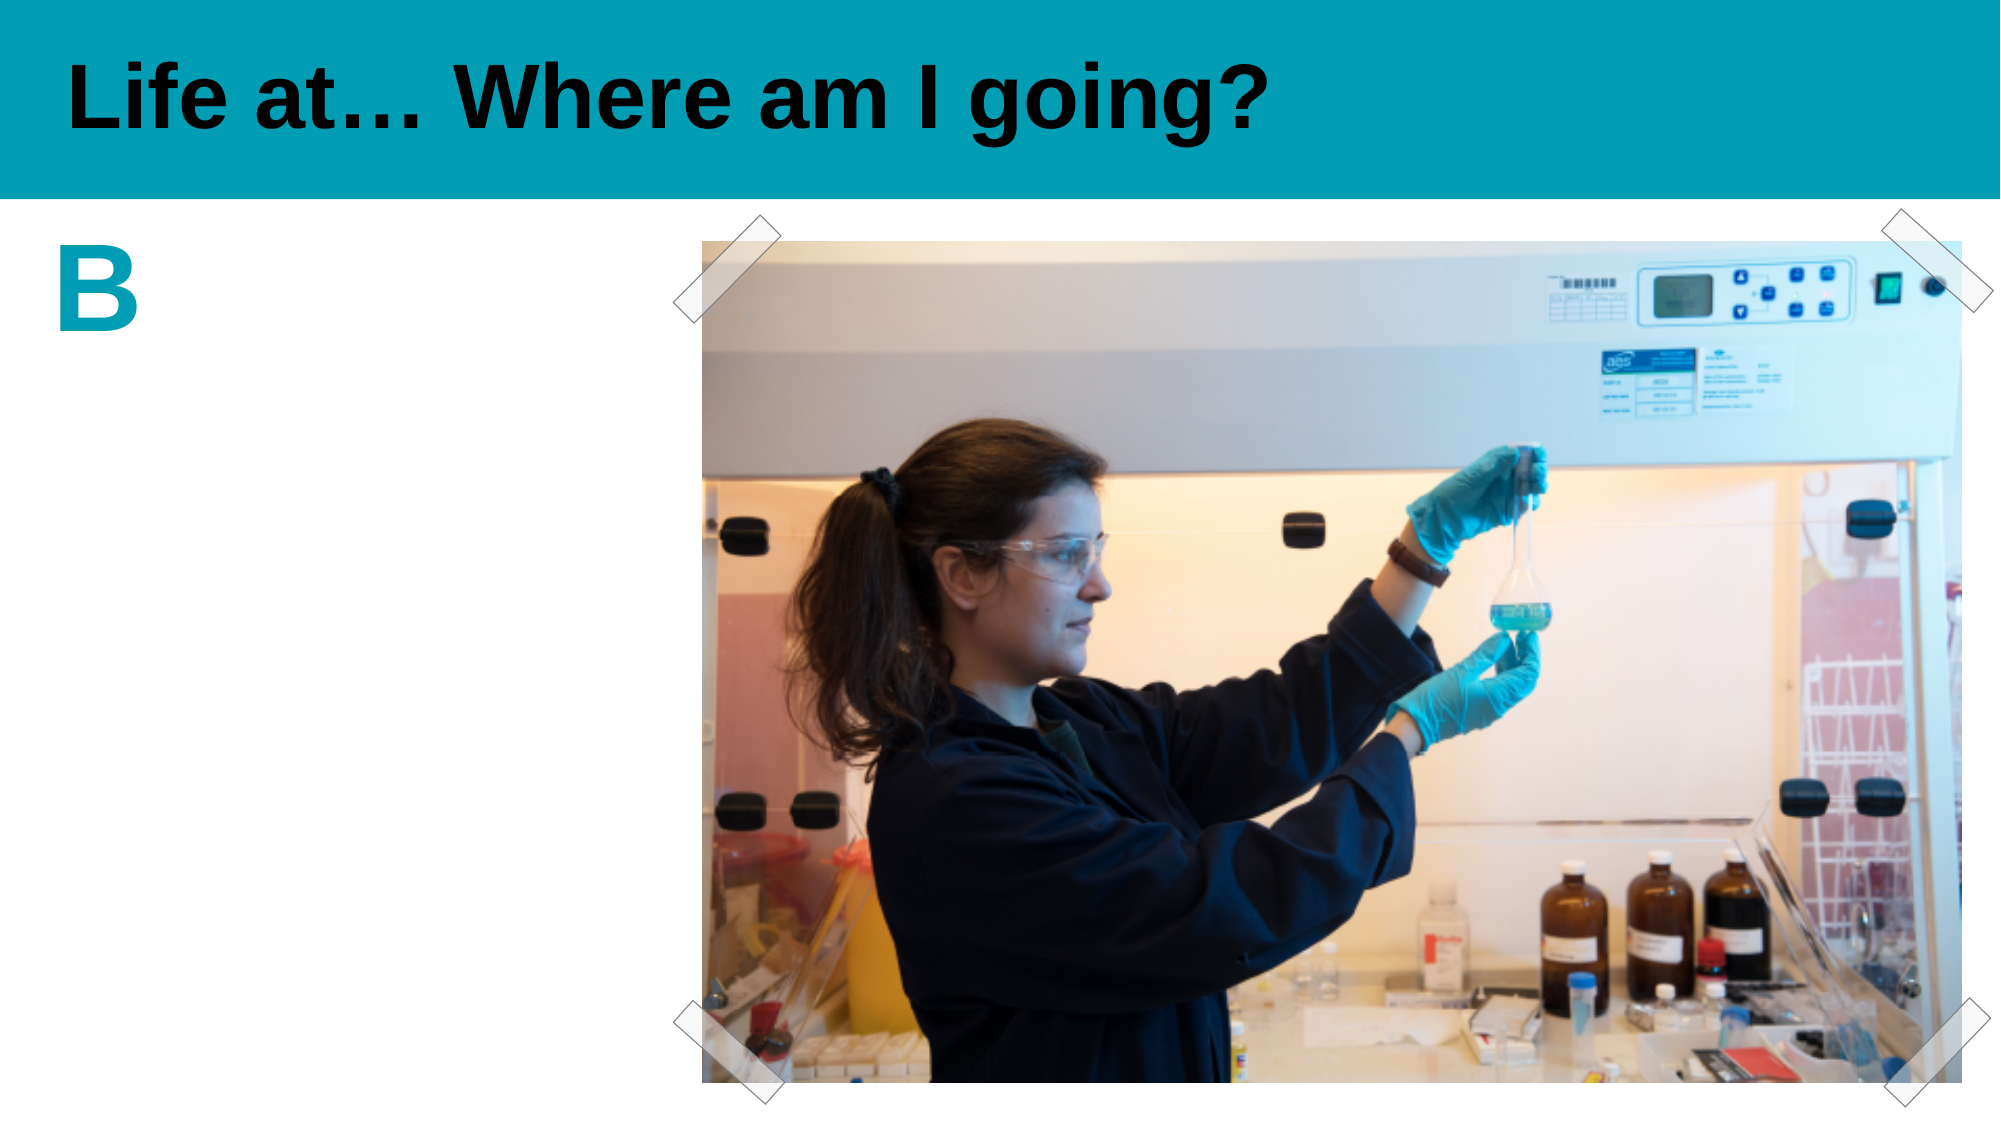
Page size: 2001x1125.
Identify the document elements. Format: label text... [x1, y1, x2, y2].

text_box [1962, 996, 1993, 1050]
text_box [732, 213, 783, 241]
picture [702, 241, 1962, 1083]
text_box Life at… Where am I going? [51, 42, 1864, 147]
text_box [1962, 261, 1995, 315]
text_box [671, 272, 702, 325]
text_box B [13, 199, 183, 364]
text_box [0, 0, 2000, 200]
text_box [671, 998, 702, 1050]
text_box [1882, 1083, 1930, 1109]
text_box [1880, 207, 1939, 241]
text_box [740, 1083, 786, 1106]
